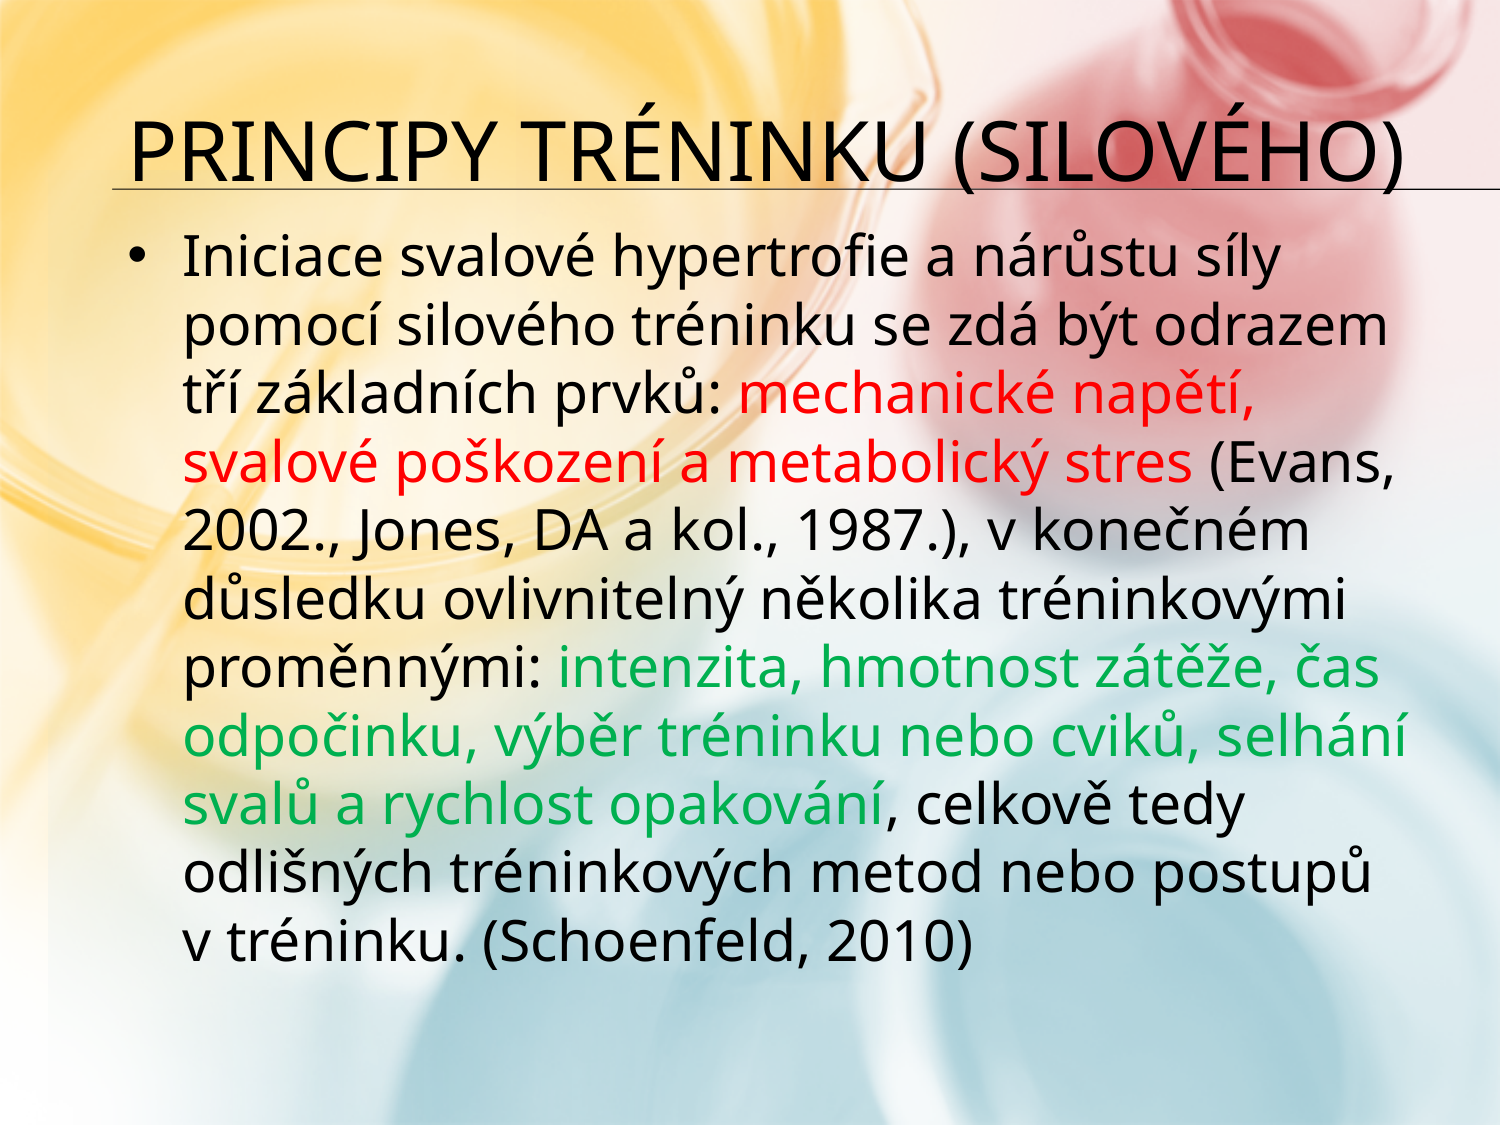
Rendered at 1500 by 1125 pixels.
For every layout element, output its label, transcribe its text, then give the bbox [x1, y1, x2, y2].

title PRINCIPY TRÉNINKU (SILOVÉHO) [112, 23, 1425, 206]
list Iniciace svalové hypertrofie a nárůstu síly pomocí silového tréninku se zdá být odrazem tří základních prvků: mechanické napětí, svalové poškození a metabolický stres (Evans, 2002., Jones, DA a kol., 1987.), v konečném důsledku ovlivnitelný několika tréninkovými proměnnými: intenzita, hmotnost zátěže, čas odpočinku, výběr tréninku nebo cviků, selhání svalů a rychlost opakování, celkově tedy odlišných tréninkových metod nebo postupů v tréninku. (Schoenfeld, 2010) [112, 212, 1425, 1005]
